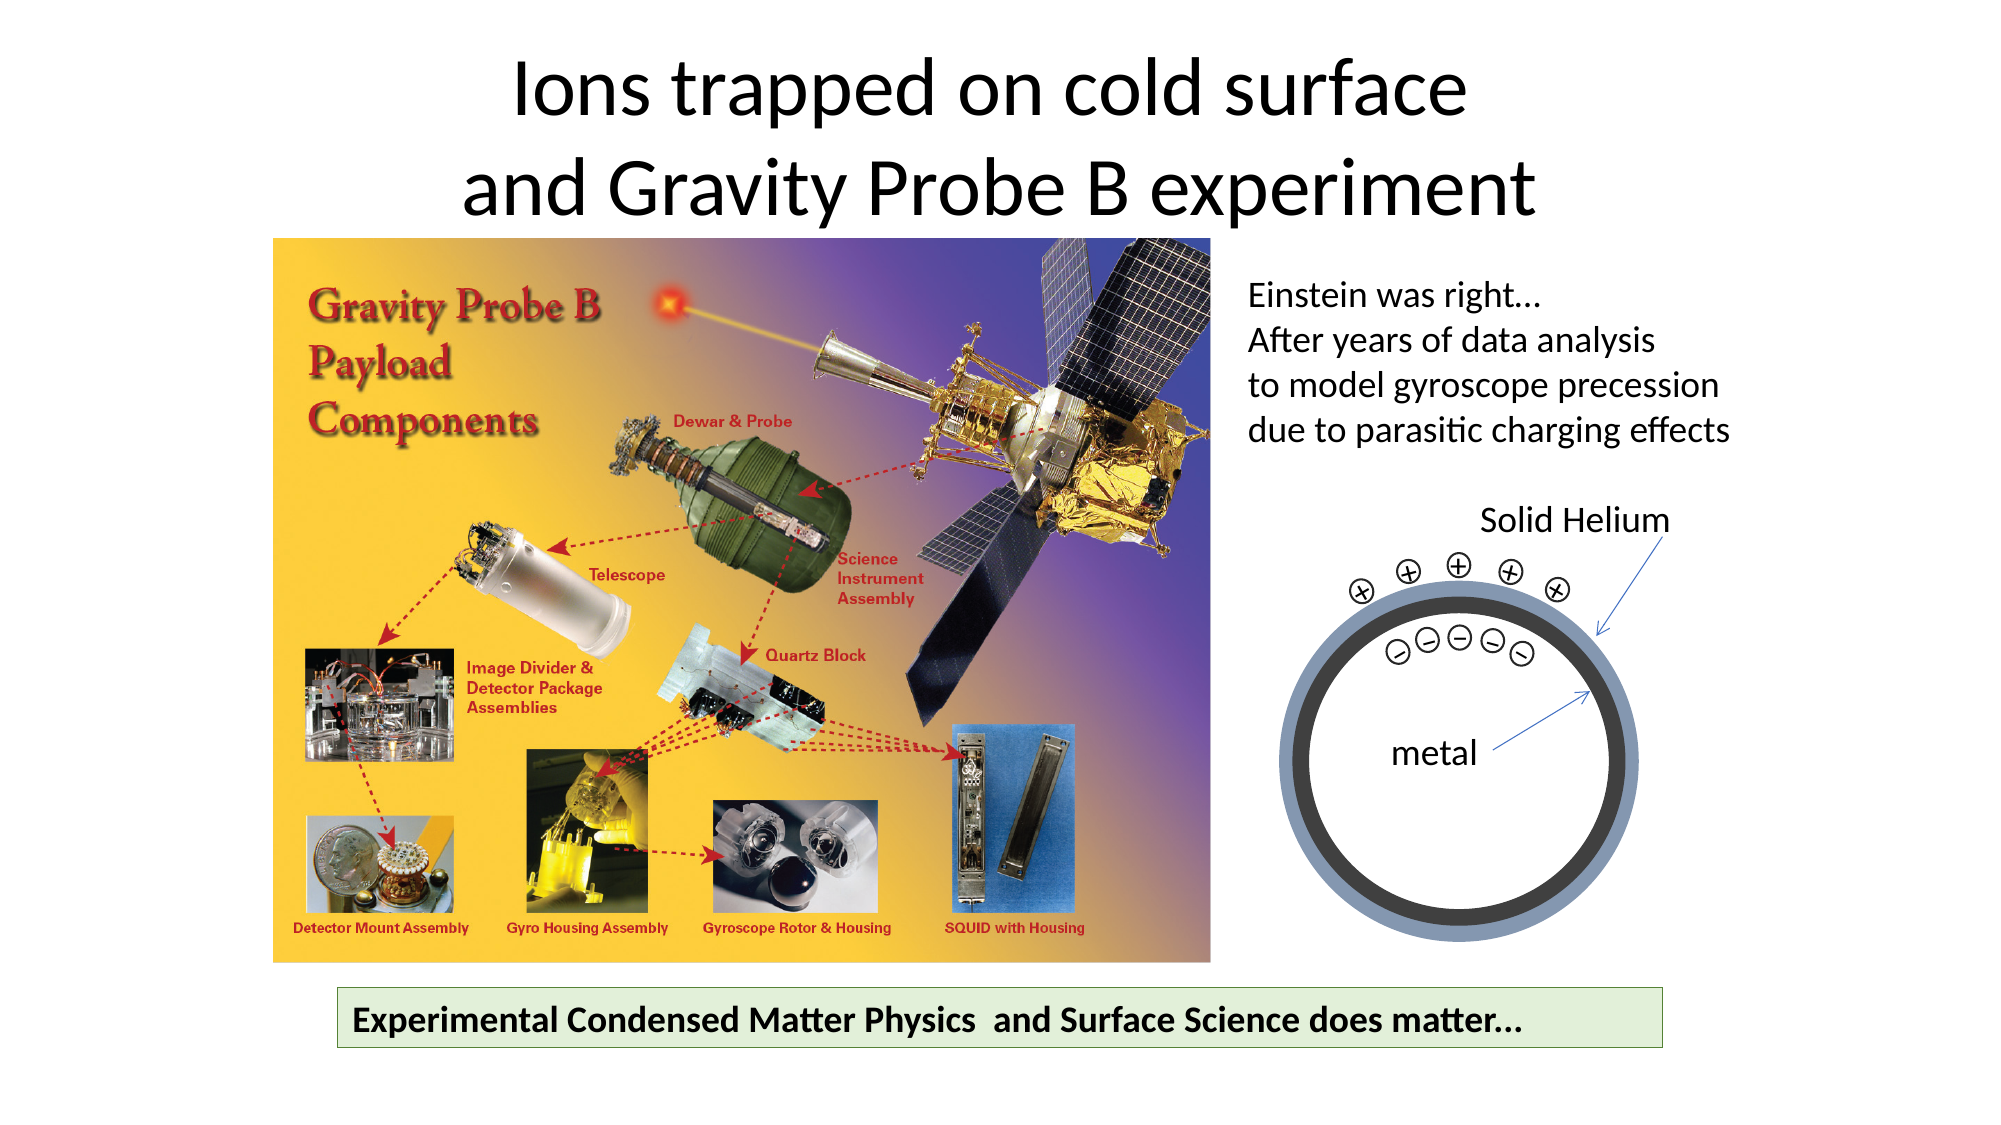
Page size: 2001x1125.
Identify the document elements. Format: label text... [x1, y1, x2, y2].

text_box Ions trapped on cold surface and Gravity Probe B experiment [275, 24, 1725, 213]
picture [272, 237, 1211, 963]
text_box Solid Helium [1465, 487, 1715, 548]
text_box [1287, 536, 1663, 934]
text_box Experimental Condensed Matter Physics and Surface Science does matter... [337, 987, 1663, 1048]
text_box Einstein was right… After years of data analysis to model gyroscope precession due to parasitic charging effects [1233, 262, 1746, 458]
